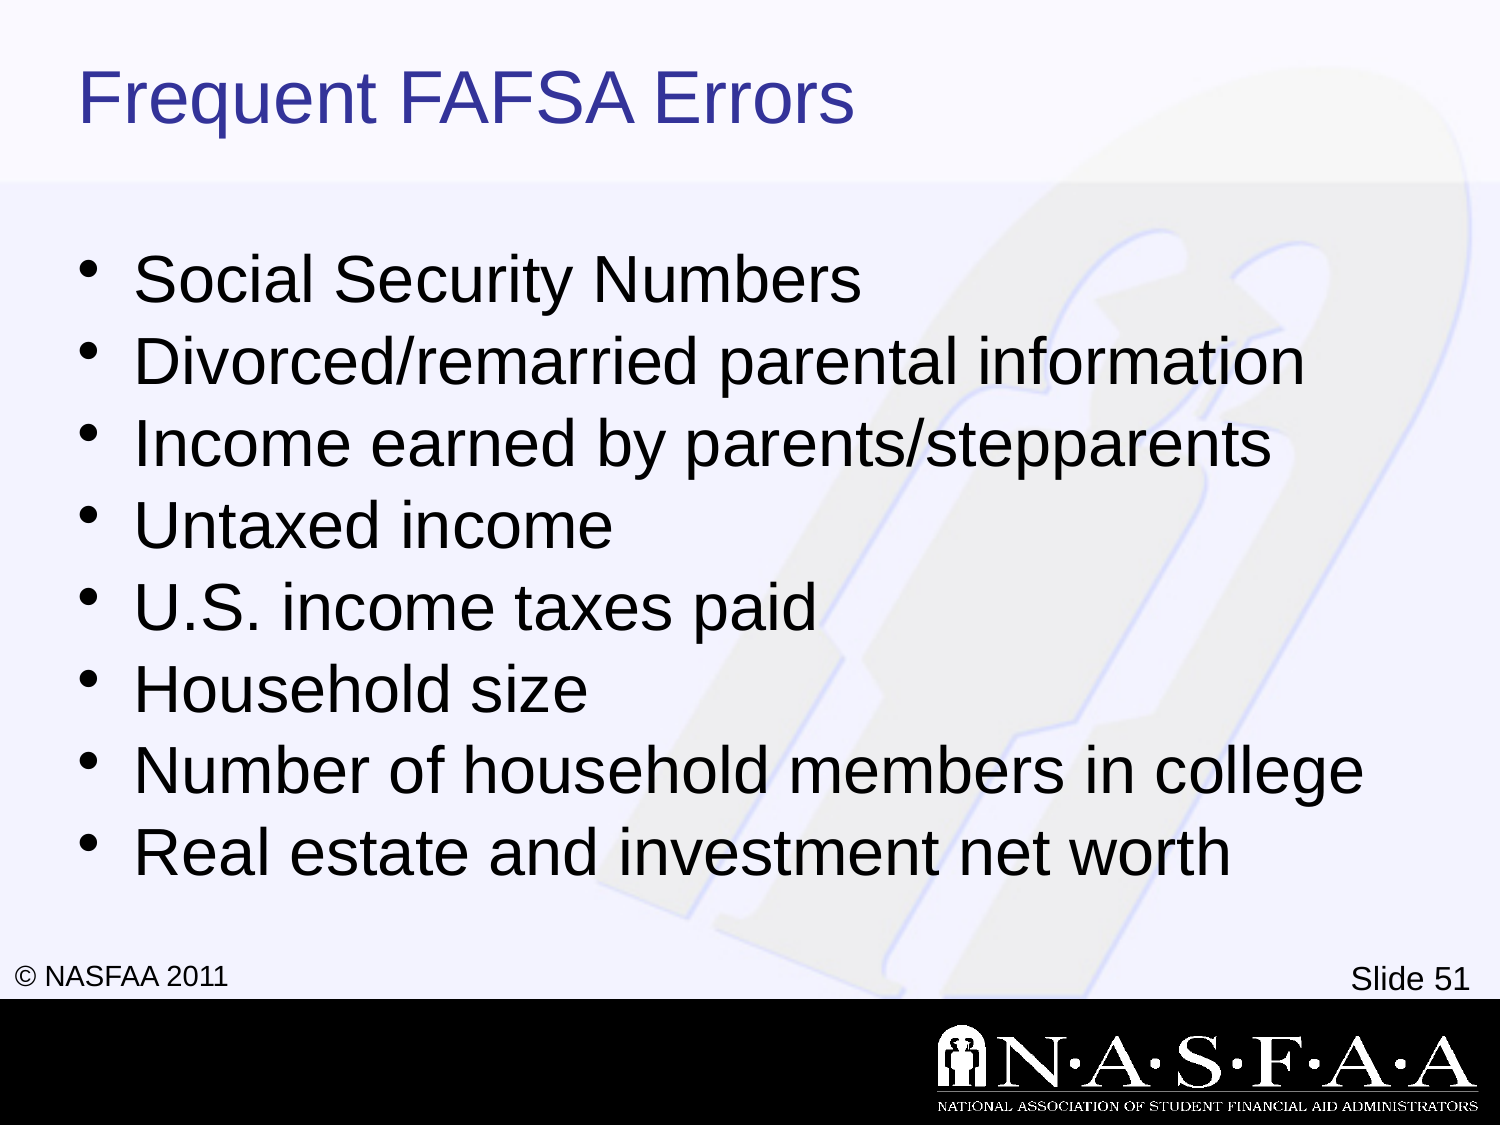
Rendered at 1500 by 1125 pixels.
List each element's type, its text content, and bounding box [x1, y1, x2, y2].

list Social Security Numbers Divorced/remarried parental information Income earned by parents/stepparents Untaxed income U.S. income taxes paid Household size Number of household members in college Real estate and investment net worth [62, 237, 1451, 938]
picture [937, 1025, 1479, 1111]
title Frequent FAFSA Errors [62, 0, 1451, 188]
picture [0, 0, 1500, 999]
